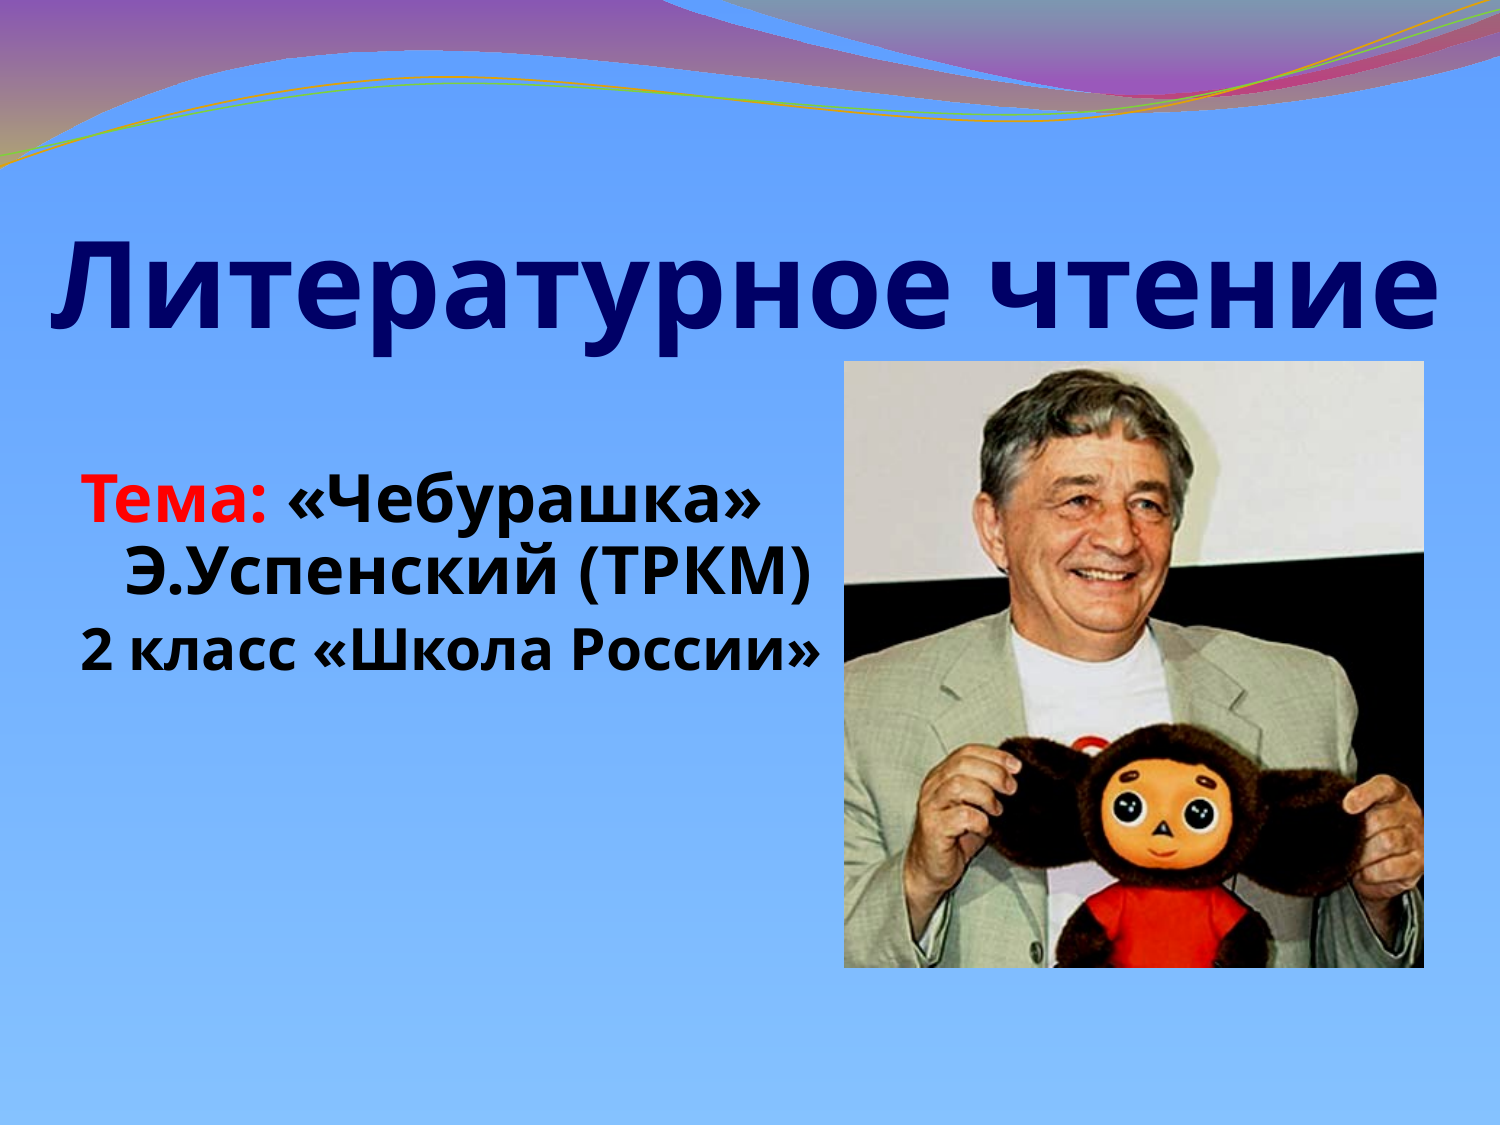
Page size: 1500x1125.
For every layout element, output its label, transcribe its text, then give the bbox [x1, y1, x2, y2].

title Литературное чтение [49, 62, 1463, 354]
picture [844, 361, 1424, 969]
list Тема: «Чебурашка» Э.Успенский (ТРКМ) 2 класс «Школа России» [64, 393, 837, 953]
